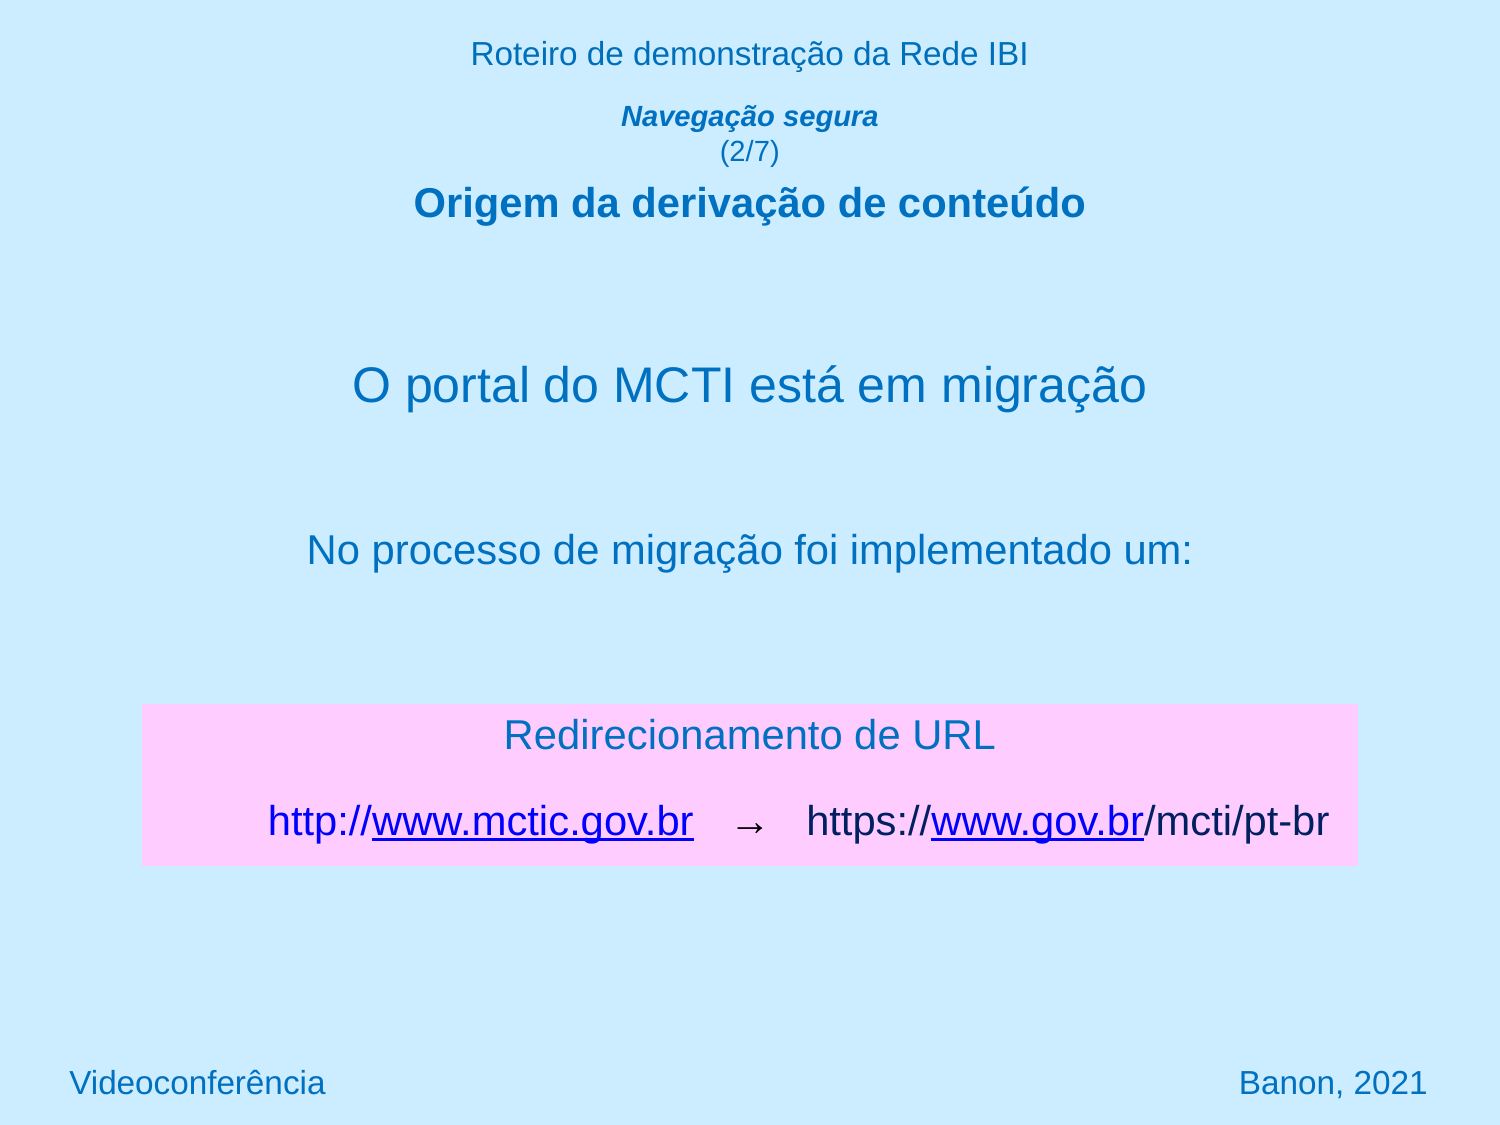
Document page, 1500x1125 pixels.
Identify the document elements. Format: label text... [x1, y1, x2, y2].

text_box O portal do MCTI está em migração [318, 344, 1182, 420]
table_cell http://www.mctic.gov.br [142, 791, 709, 866]
table_header Redirecionamento de URL [142, 704, 1358, 791]
text_box No processo de migração foi implementado um: [241, 515, 1259, 580]
text_box Roteiro de demonstração da Rede IBI [0, 24, 1500, 80]
table_cell https://www.gov.br/mcti/pt-br [791, 791, 1358, 866]
table_cell → [709, 791, 791, 866]
text_box Videoconferência Banon, 2021 [0, 1049, 1500, 1113]
text_box Navegação segura (2/7) Origem da derivação de conteúdo [131, 89, 1369, 238]
